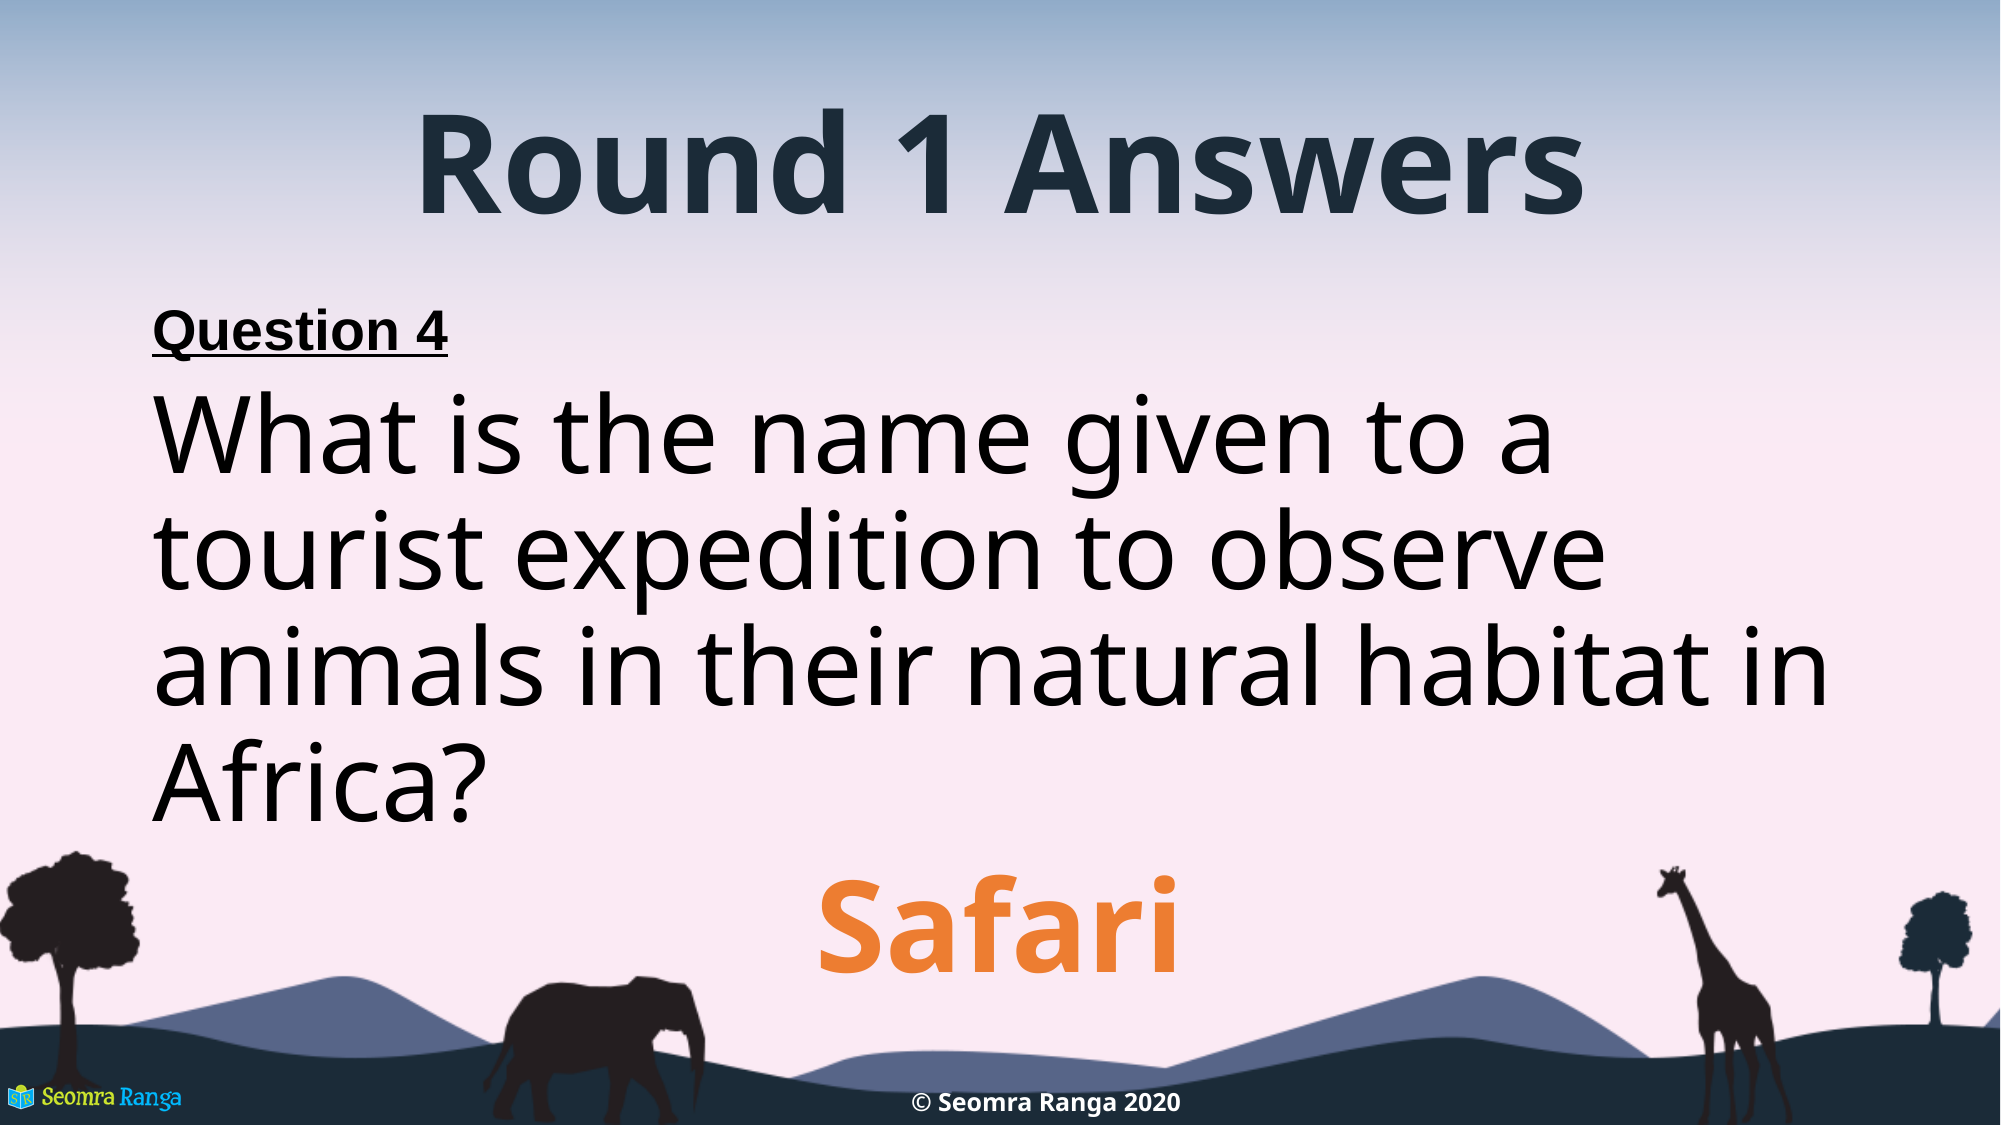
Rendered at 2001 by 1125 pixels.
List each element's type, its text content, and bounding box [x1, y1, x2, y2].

text_box © Seomra Ranga 2020 www.seomraranga.com [762, 1079, 1330, 1125]
picture [0, 0, 2001, 1125]
title Round 1 Answers [137, 59, 1863, 278]
list Question 4 What is the name given to a tourist expedition to observe animals in their natural habitat in Africa? Safari [137, 293, 1863, 1014]
